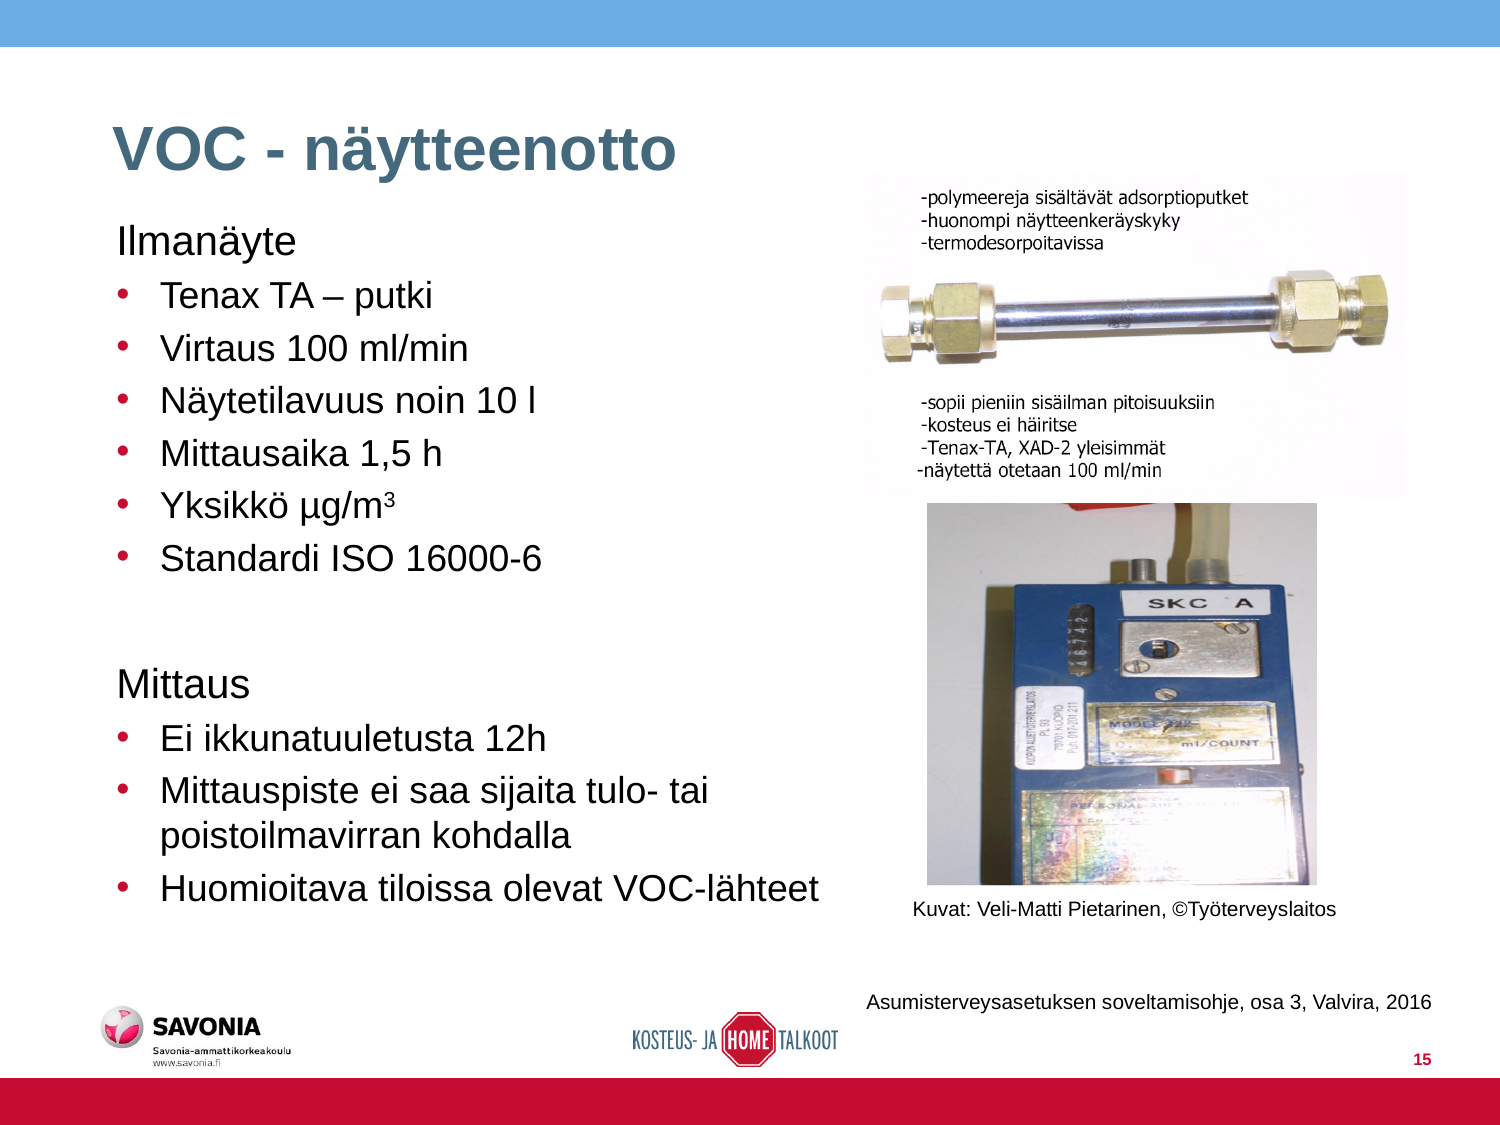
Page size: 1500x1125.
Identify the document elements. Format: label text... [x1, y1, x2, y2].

footer Asumisterveysasetuksen soveltamisohje, osa 3, Valvira, 2016 [690, 961, 1447, 1022]
text_box Kuvat: Veli-Matti Pietarinen, ©Työterveyslaitos [897, 888, 1400, 928]
list Ilmanäyte Tenax TA – putki Virtaus 100 ml/min Näytetilavuus noin 10 l Mittausaika 1,5 h Yksikkö µg/m3 Standardi ISO 16000-6 Mittaus Ei ikkunatuuletusta 12h Mittauspiste ei saa sijaita tulo- tai poistoilmavirran kohdalla Huomioitava tiloissa olevat VOC-lähteet [101, 206, 900, 935]
picture [88, 999, 302, 1071]
slide_number 15 [1364, 1022, 1447, 1077]
title VOC - näytteenotto [97, 2, 949, 190]
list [863, 172, 1405, 498]
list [926, 503, 1317, 898]
picture [633, 1012, 838, 1067]
